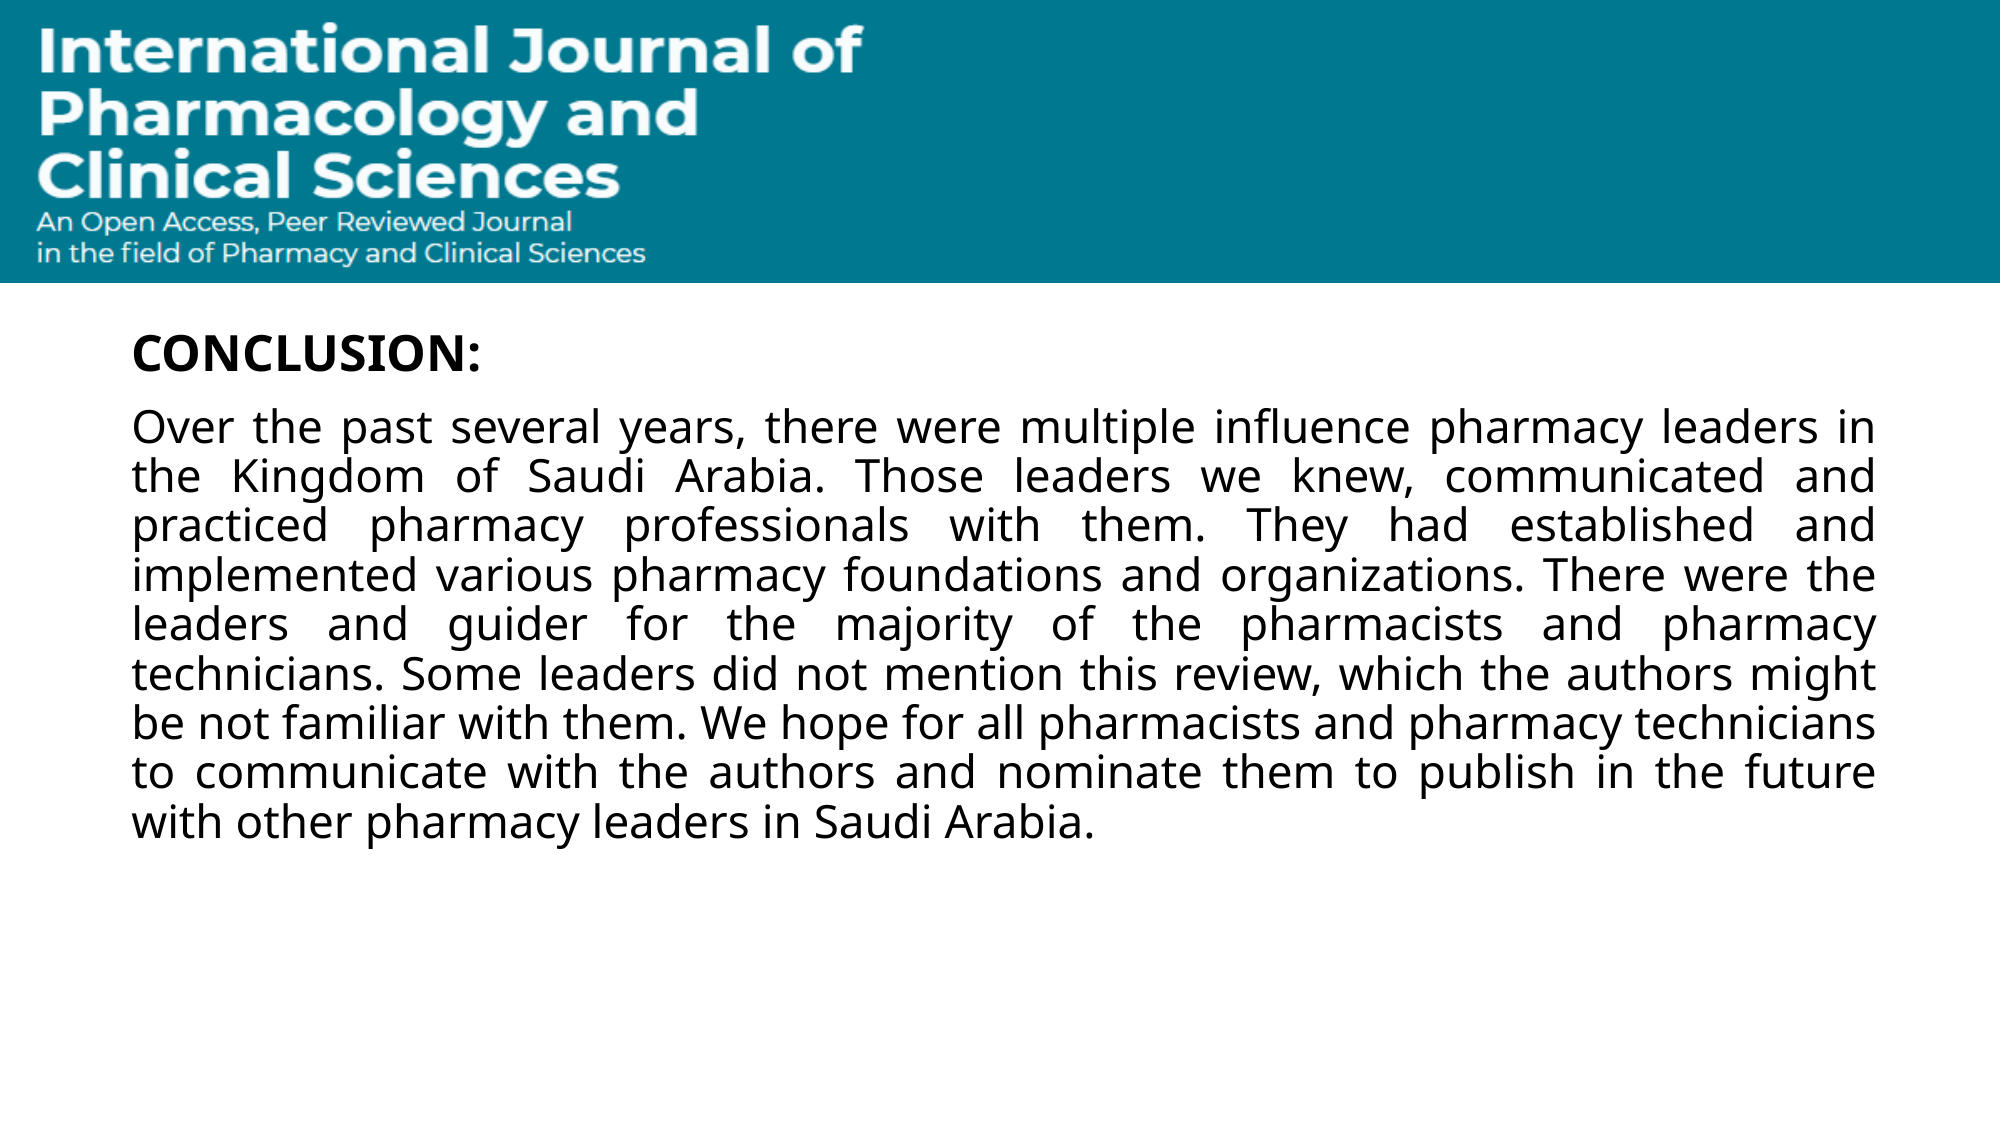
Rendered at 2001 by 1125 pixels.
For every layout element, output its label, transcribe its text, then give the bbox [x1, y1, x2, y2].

picture [0, 0, 2000, 283]
subtitle CONCLUSION: Over the past several years, there were multiple influence pharmacy leaders in the Kingdom of Saudi Arabia. Those leaders we knew, communicated and practiced pharmacy professionals with them. They had established and implemented various pharmacy foundations and organizations. There were the leaders and guider for the majority of the pharmacists and pharmacy technicians. Some leaders did not mention this review, which the authors might be not familiar with them. We hope for all pharmacists and pharmacy technicians to communicate with the authors and nominate them to publish in the future with other pharmacy leaders in Saudi Arabia. [116, 321, 1893, 965]
